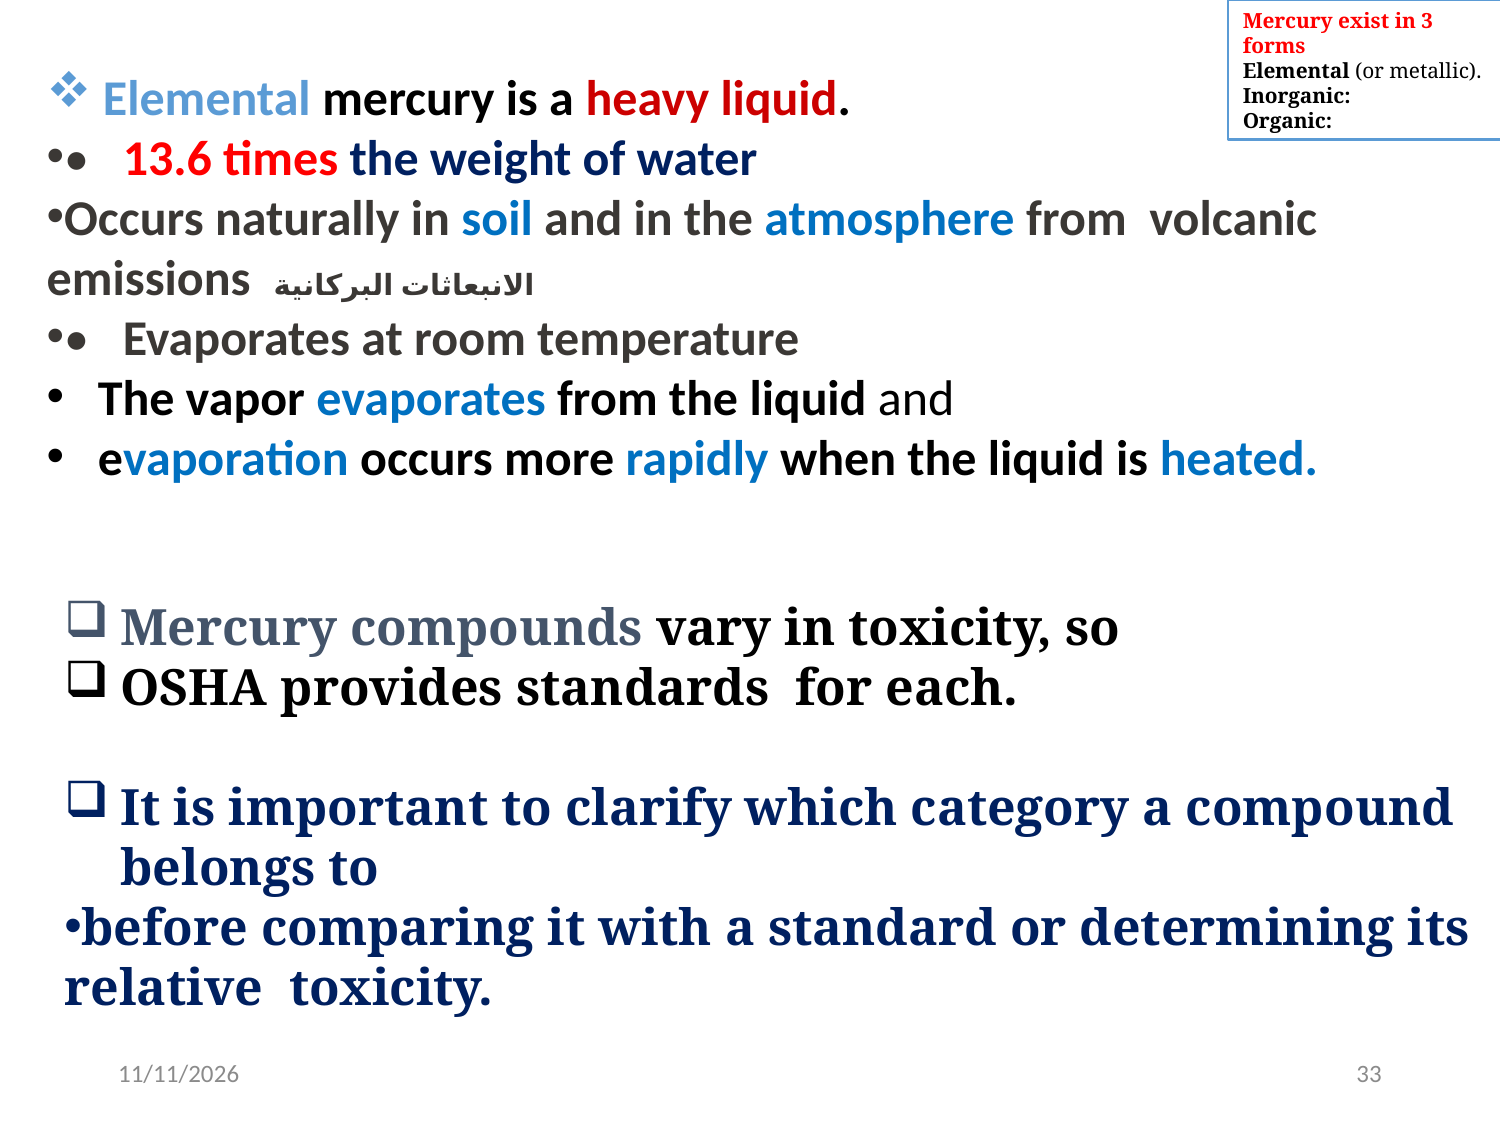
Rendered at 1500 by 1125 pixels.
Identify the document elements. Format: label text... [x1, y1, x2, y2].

text_box Mercury compounds vary in toxicity, so OSHA provides standards for each. It is important to clarify which category a compound belongs to before comparing it with a standard or determining its relative toxicity. [49, 588, 1500, 1023]
text_box Mercury exist in 3 forms Elemental (or metallic). Inorganic: Organic: [1228, 0, 1500, 140]
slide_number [103, 1042, 441, 1103]
text_box Elemental mercury is a heavy liquid. • 13.6 times the weight of water Occurs naturally in soil and in the atmosphere from volcanic emissions الانبعاثات البركانية • Evaporates at room temperature The vapor evaporates from the liquid and evaporation occurs more rapidly when the liquid is heated. [31, 57, 1478, 493]
slide_number 33 [1059, 1042, 1397, 1103]
